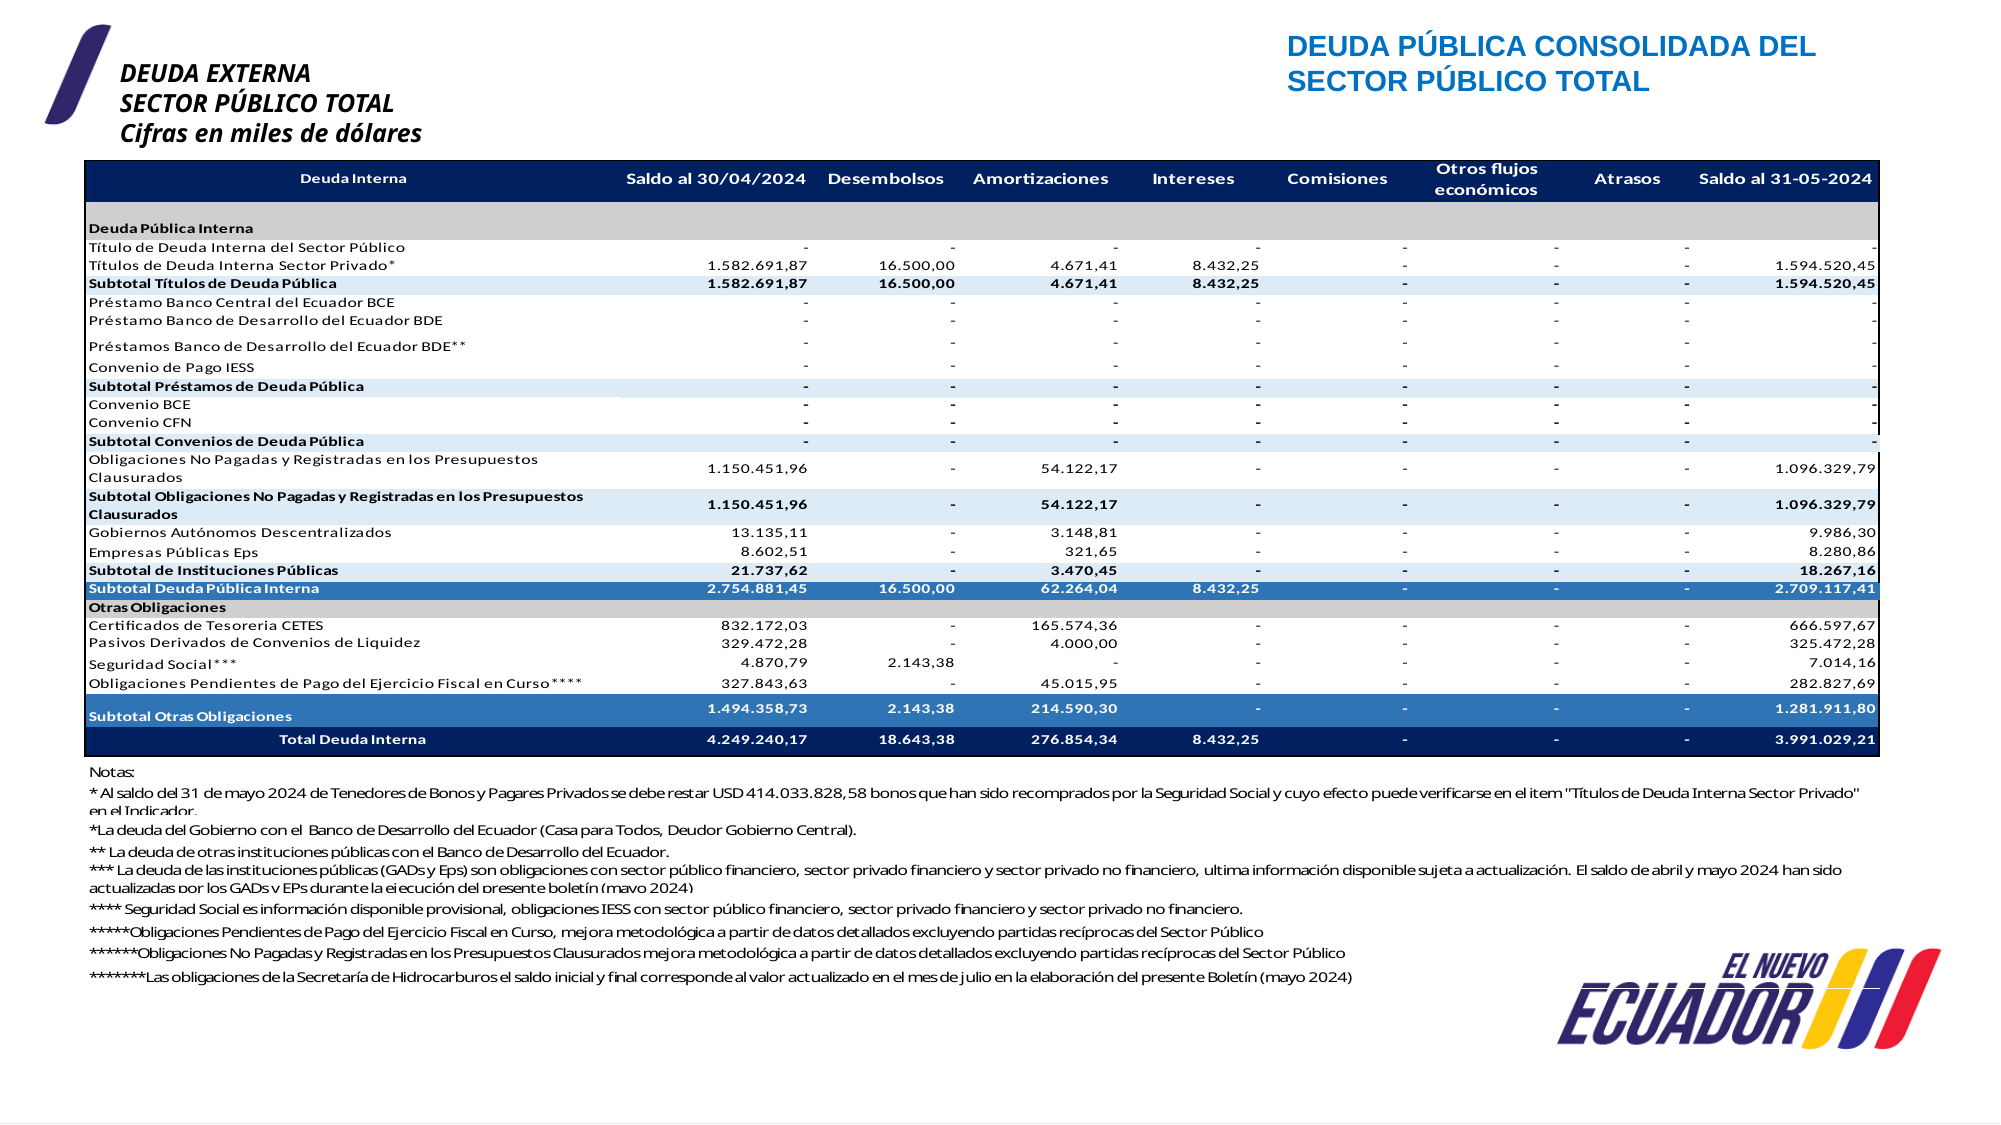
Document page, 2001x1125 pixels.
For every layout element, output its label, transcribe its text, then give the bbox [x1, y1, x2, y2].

text_box DEUDA PÚBLICA CONSOLIDADA DEL SECTOR PÚBLICO TOTAL [1272, 20, 1863, 105]
text_box DEUDA EXTERNA SECTOR PÚBLICO TOTAL Cifras en miles de dólares [104, 52, 801, 153]
picture [0, 0, 2001, 1125]
